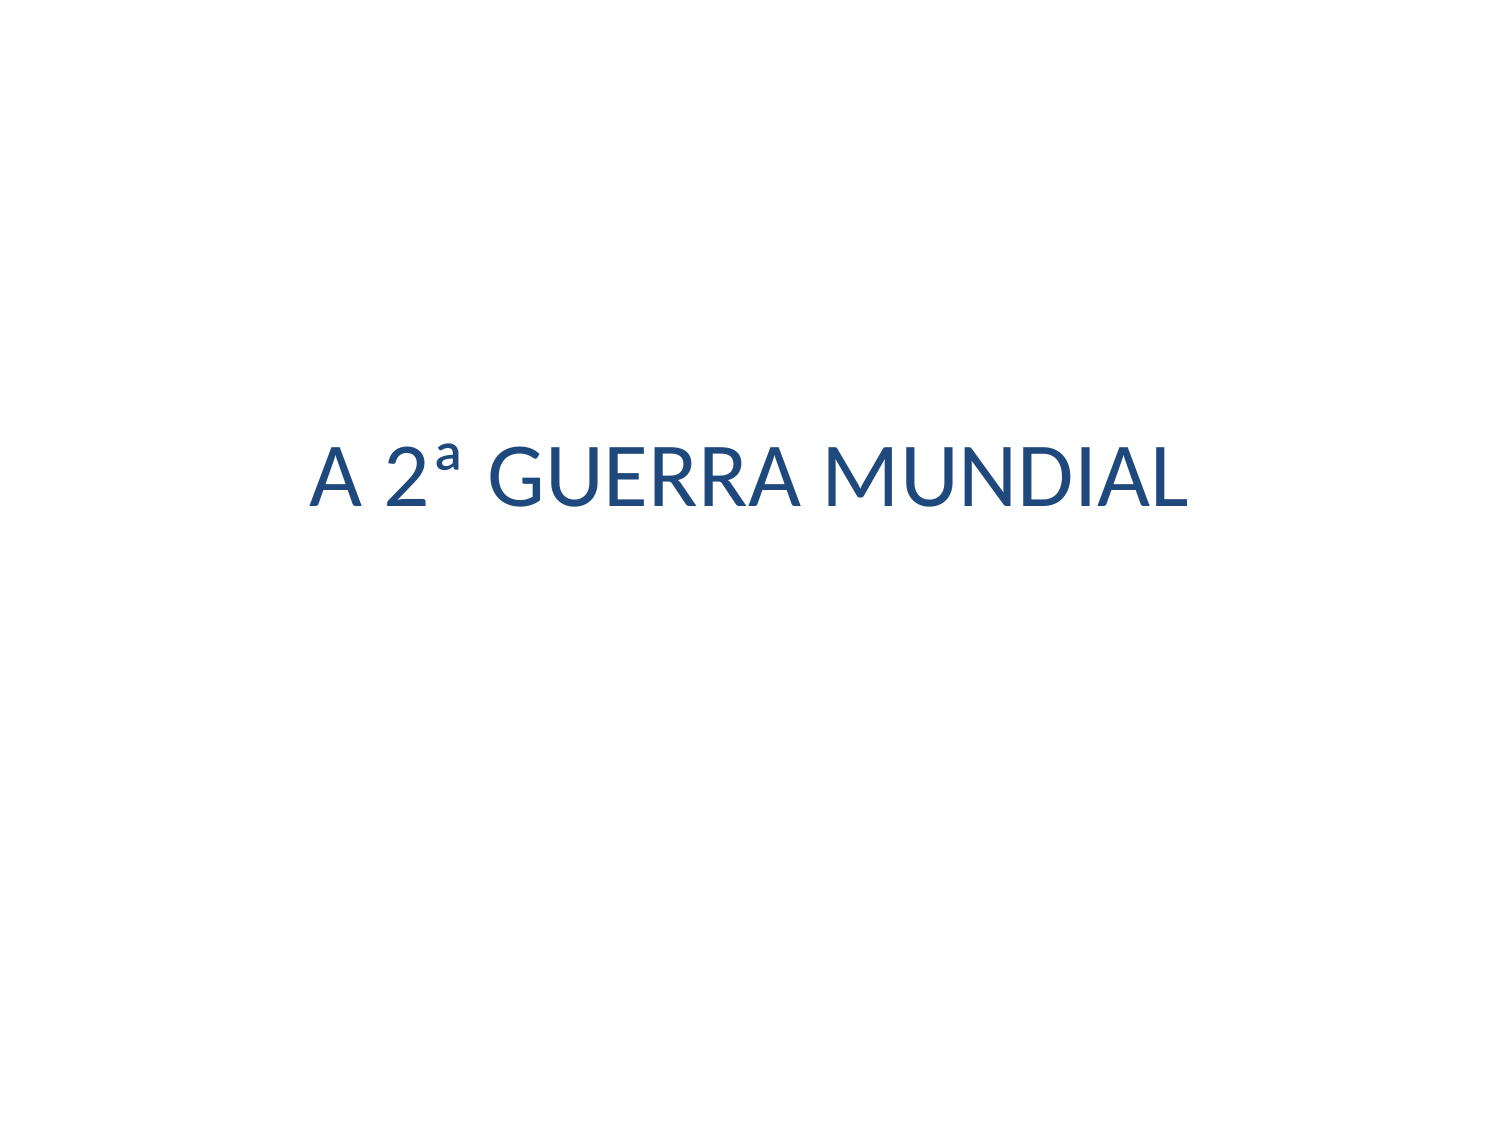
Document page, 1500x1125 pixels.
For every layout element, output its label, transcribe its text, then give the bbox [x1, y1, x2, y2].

title A 2ª GUERRA MUNDIAL [112, 349, 1388, 591]
